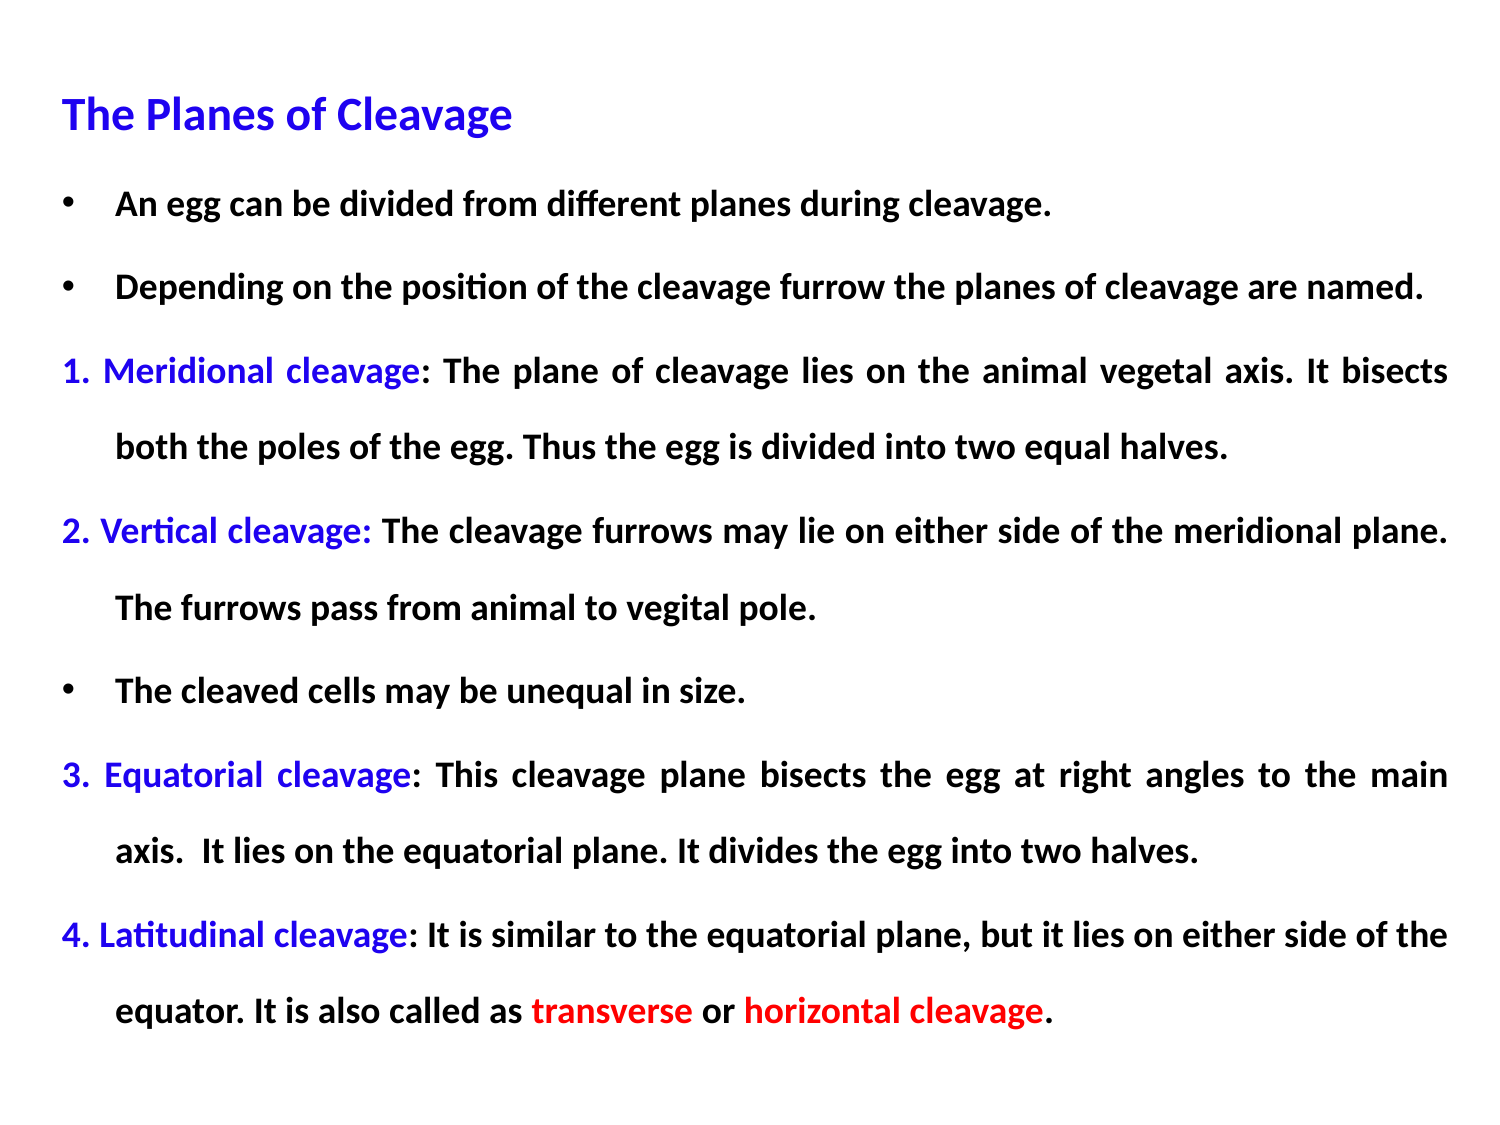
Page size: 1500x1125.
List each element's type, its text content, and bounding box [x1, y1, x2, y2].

list The Planes of Cleavage An egg can be divided from different planes during cleavage. Depending on the position of the cleavage furrow the planes of cleavage are named. 1. Meridional cleavage: The plane of cleavage lies on the animal vegetal axis. It bisects both the poles of the egg. Thus the egg is divided into two equal halves. 2. Vertical cleavage: The cleavage furrows may lie on either side of the meridional plane. The furrows pass from animal to vegital pole. The cleaved cells may be unequal in size. 3. Equatorial cleavage: This cleavage plane bisects the egg at right angles to the main axis. It lies on the equatorial plane. It divides the egg into two halves. 4. Latitudinal cleavage: It is similar to the equatorial plane, but it lies on either side of the equator. It is also called as transverse or horizontal cleavage. [46, 35, 1465, 1090]
